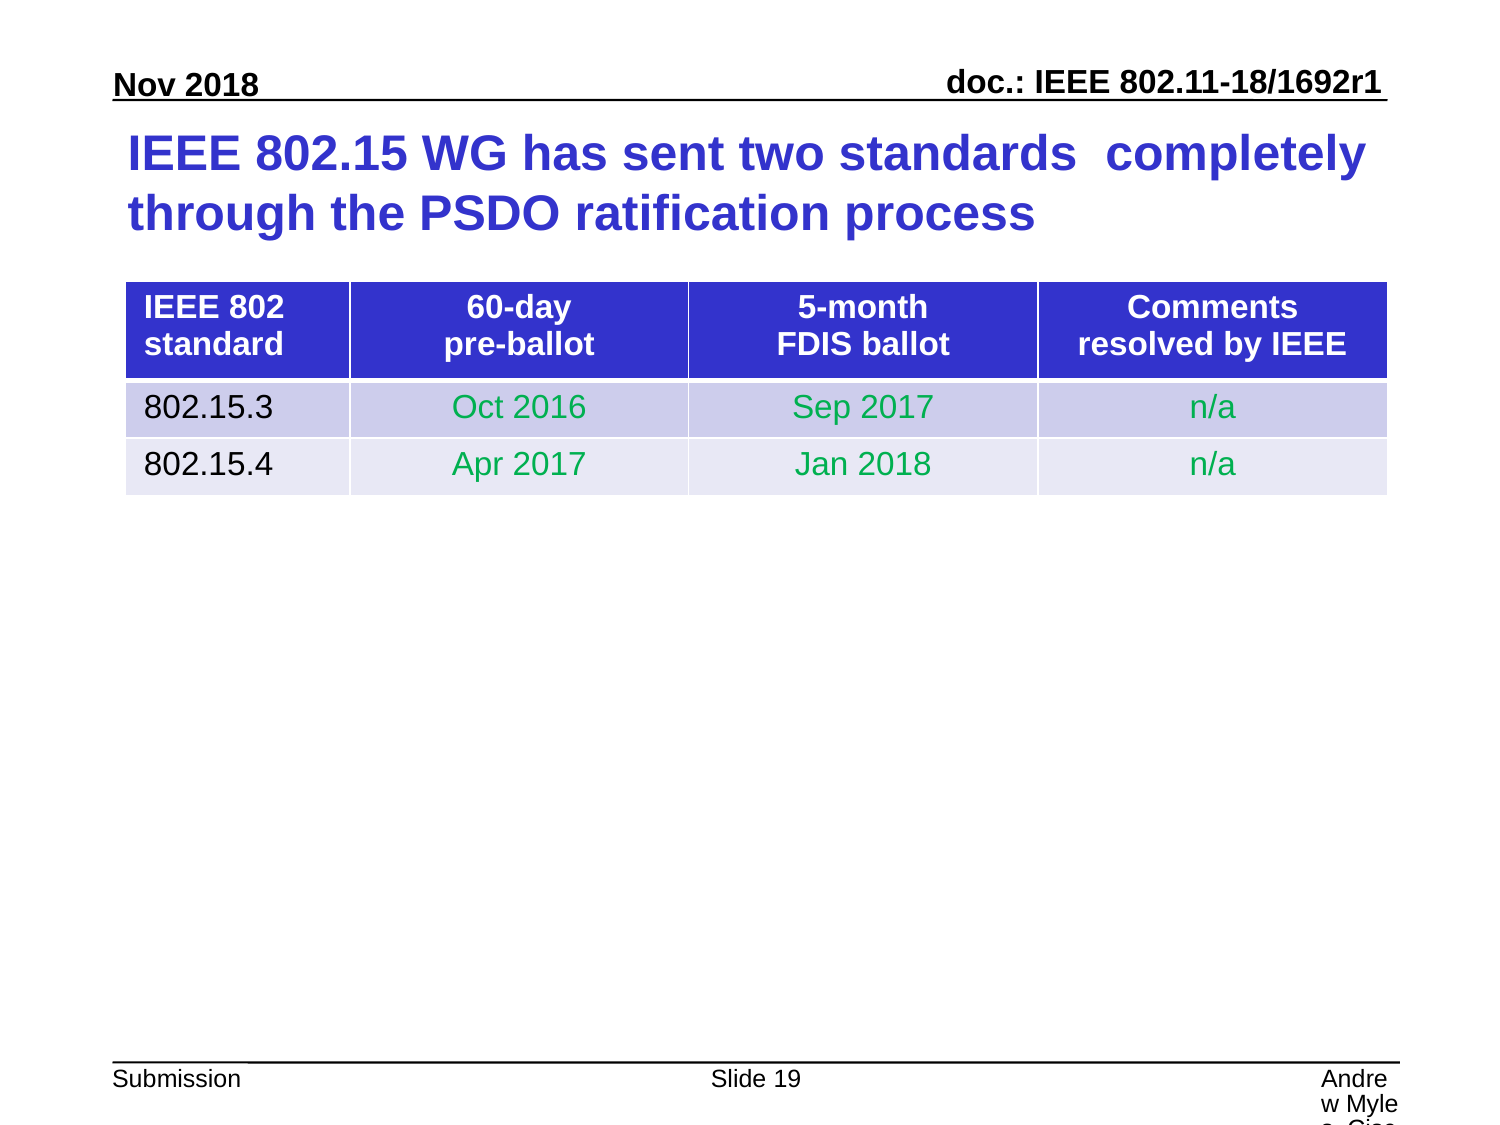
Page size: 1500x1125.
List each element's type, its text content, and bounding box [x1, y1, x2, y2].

table_cell n/a [1039, 439, 1387, 495]
table_cell Jan 2018 [689, 439, 1037, 495]
table_cell Sep 2017 [689, 383, 1037, 437]
table_cell Apr 2017 [351, 439, 688, 495]
table_header IEEE 802 standard [126, 282, 349, 378]
title IEEE 802.15 WG has sent two standards completely through the PSDO ratification process [112, 112, 1388, 288]
table_cell 802.15.3 [126, 383, 349, 437]
table_header 60-day pre-ballot [351, 282, 688, 378]
slide_number Slide 19 [709, 1061, 803, 1093]
table_header Comments resolved by IEEE [1039, 282, 1387, 378]
footer Andrew Myles, Cisco [1320, 1061, 1402, 1093]
table_cell Oct 2016 [351, 383, 688, 437]
table_header 5-month FDIS ballot [689, 282, 1037, 378]
table_cell 802.15.4 [126, 439, 349, 495]
table_cell n/a [1039, 383, 1387, 437]
